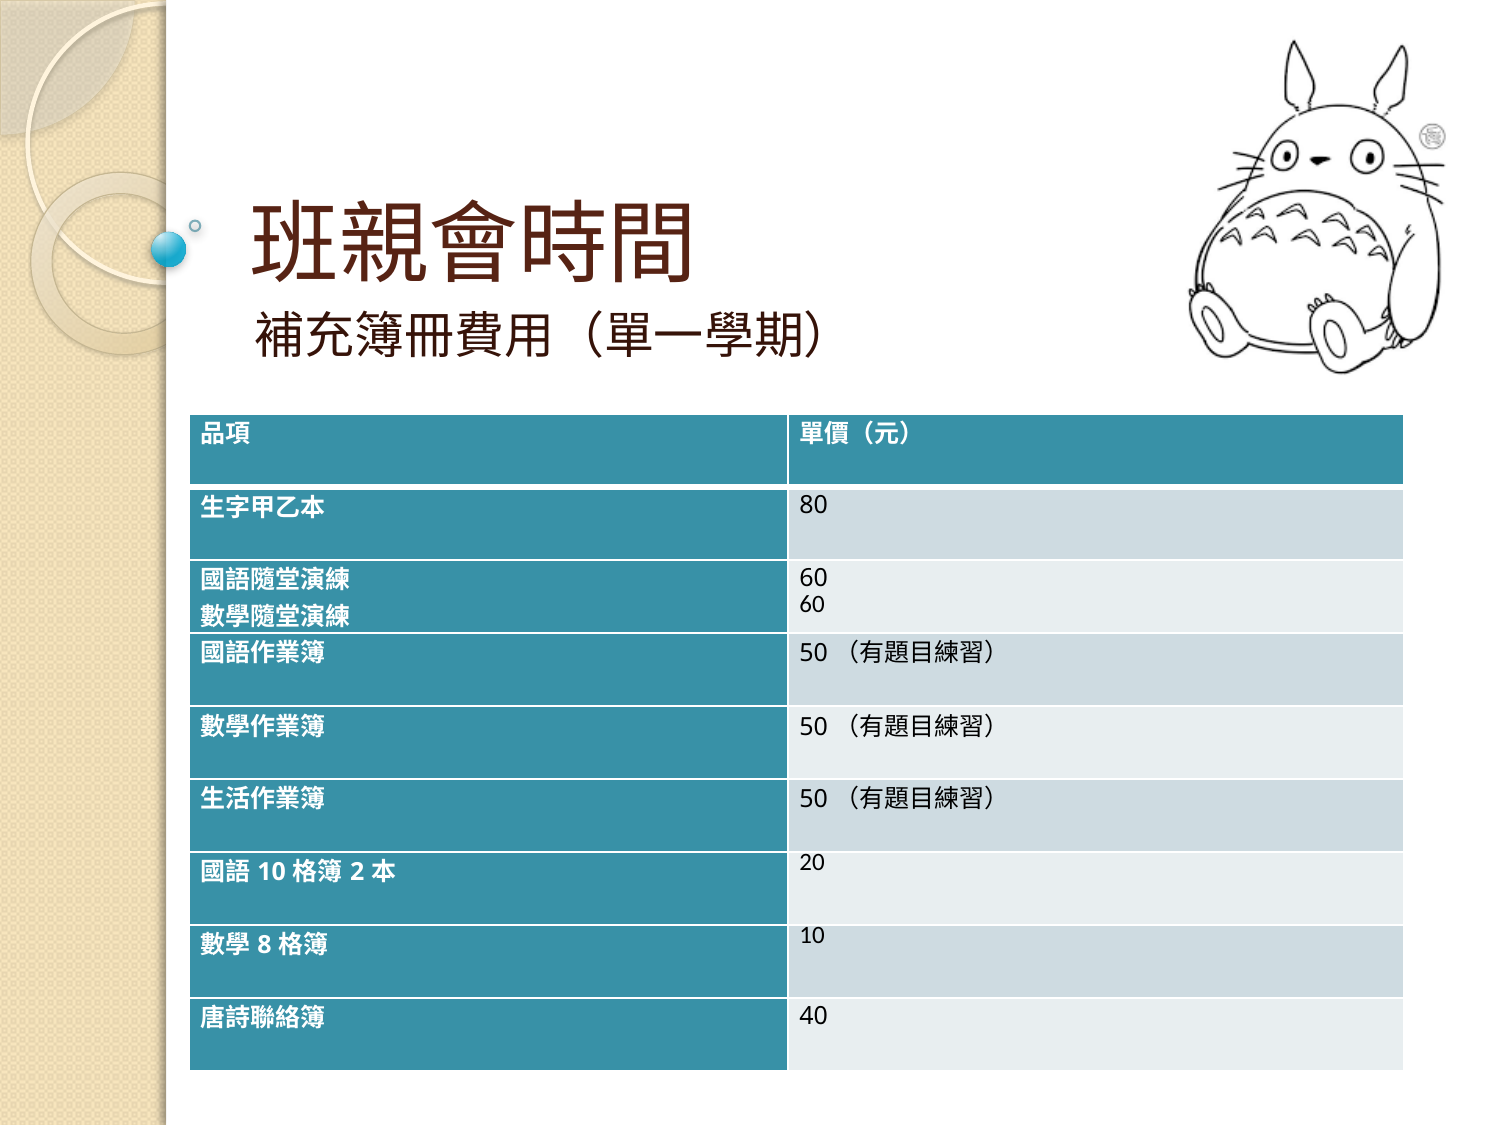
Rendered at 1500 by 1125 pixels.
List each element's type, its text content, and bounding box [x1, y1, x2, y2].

table_cell 數學8格簿 [190, 926, 787, 997]
table_cell 10 [789, 926, 1403, 997]
table_cell 50（有題目練習） [789, 780, 1403, 851]
table_cell 80 [789, 490, 1403, 559]
table_header 單價（元） [789, 415, 1403, 484]
picture [1144, 30, 1497, 383]
table_cell 生活作業簿 [190, 780, 787, 851]
table_cell 20 [789, 853, 1403, 924]
table_cell 50（有題目練習） [789, 634, 1403, 705]
table_cell 生字甲乙本 [190, 490, 787, 559]
table_header 品項 [190, 415, 787, 484]
table_cell 60 60 [789, 561, 1403, 632]
table_cell 國語10格簿2本 [190, 853, 787, 924]
title 班親會時間 [234, 59, 1137, 301]
table_cell 國語作業簿 [190, 634, 787, 705]
table_cell 40 [789, 999, 1403, 1070]
table_cell 唐詩聯絡簿 [190, 999, 787, 1070]
subtitle 補充簿冊費用（單一學期） [234, 303, 1450, 468]
table_cell 50（有題目練習） [789, 707, 1403, 778]
table_cell 國語隨堂演練 數學隨堂演練 [190, 561, 787, 632]
table_cell 數學作業簿 [190, 707, 787, 778]
